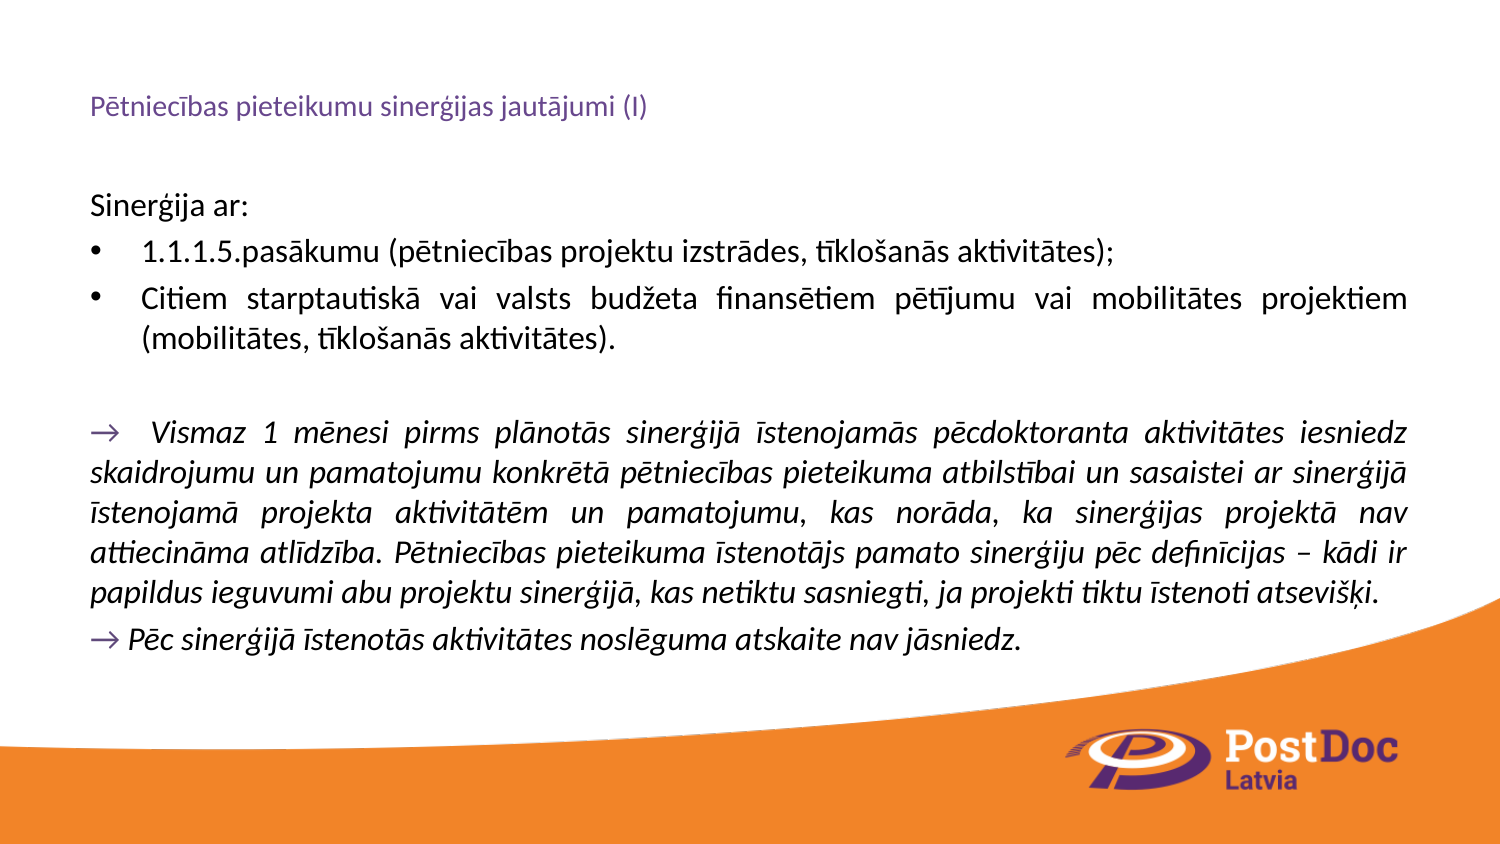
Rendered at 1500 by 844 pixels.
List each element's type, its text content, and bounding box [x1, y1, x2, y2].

list Sinerģija ar: 1.1.1.5.pasākumu (pētniecības projektu izstrādes, tīklošanās aktivitātes); Citiem starptautiskā vai valsts budžeta finansētiem pētījumu vai mobilitātes projektiem (mobilitātes, tīklošanās aktivitātes). → Vismaz 1 mēnesi pirms plānotās sinerģijā īstenojamās pēcdoktoranta aktivitātes iesniedz skaidrojumu un pamatojumu konkrētā pētniecības pieteikuma atbilstībai un sasaistei ar sinerģijā īstenojamā projekta aktivitātēm un pamatojumu, kas norāda, ka sinerģijas projektā nav attiecināma atlīdzība. Pētniecības pieteikuma īstenotājs pamato sinerģiju pēc definīcijas – kādi ir papildus ieguvumi abu projektu sinerģijā, kas netiktu sasniegti, ja projekti tiktu īstenoti atsevišķi. → Pēc sinerģijā īstenotās aktivitātes noslēguma atskaite nav jāsniedz. [75, 175, 1425, 720]
title Pētniecības pieteikumu sinerģijas jautājumi (I) [75, 33, 1425, 175]
picture [0, 598, 1500, 844]
